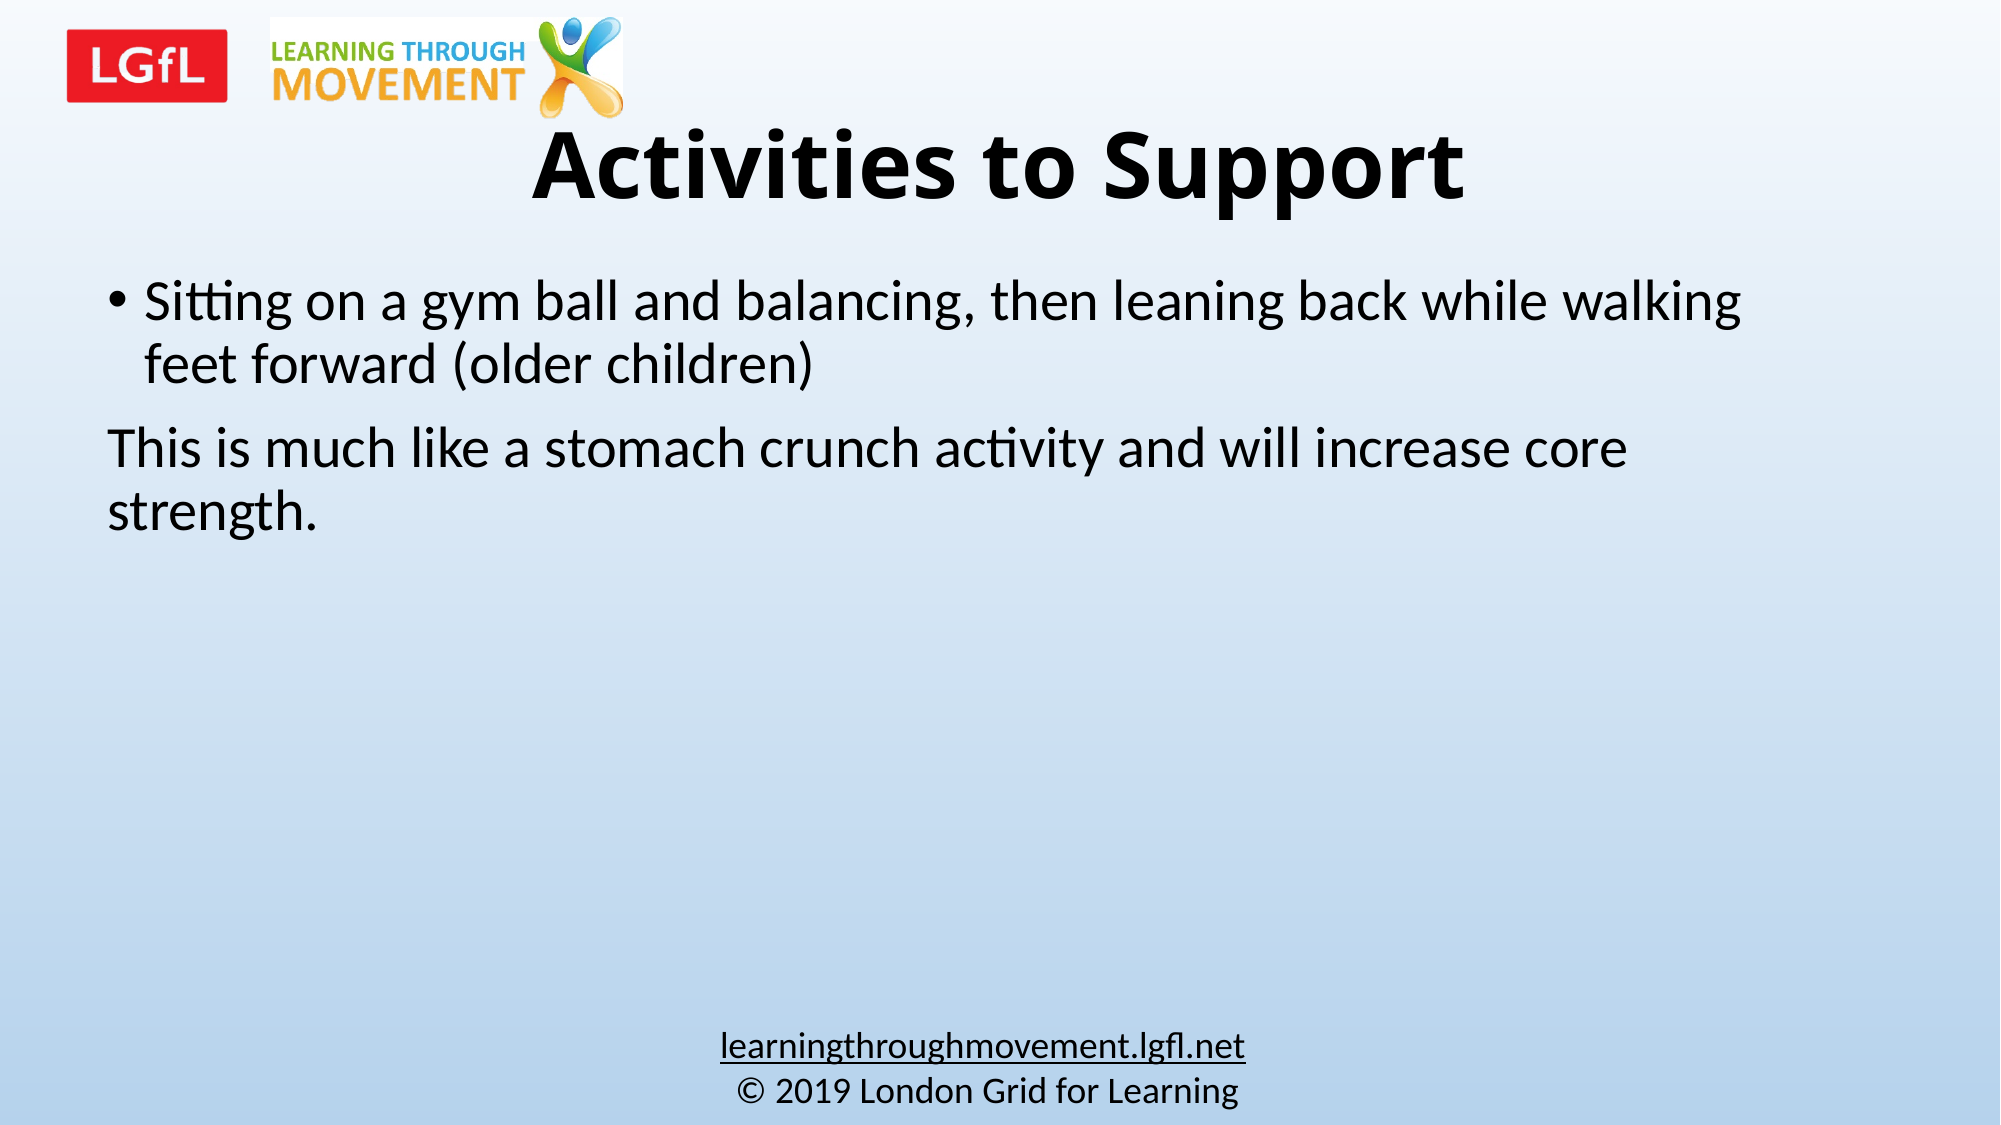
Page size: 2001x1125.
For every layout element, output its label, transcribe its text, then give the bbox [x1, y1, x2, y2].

picture [270, 17, 623, 59]
picture [63, 26, 231, 105]
title Activities to Support [137, 59, 1863, 278]
list Sitting on a gym ball and balancing, then leaning back while walking feet forward (older children) This is much like a stomach crunch activity and will increase core strength. [92, 262, 1766, 997]
